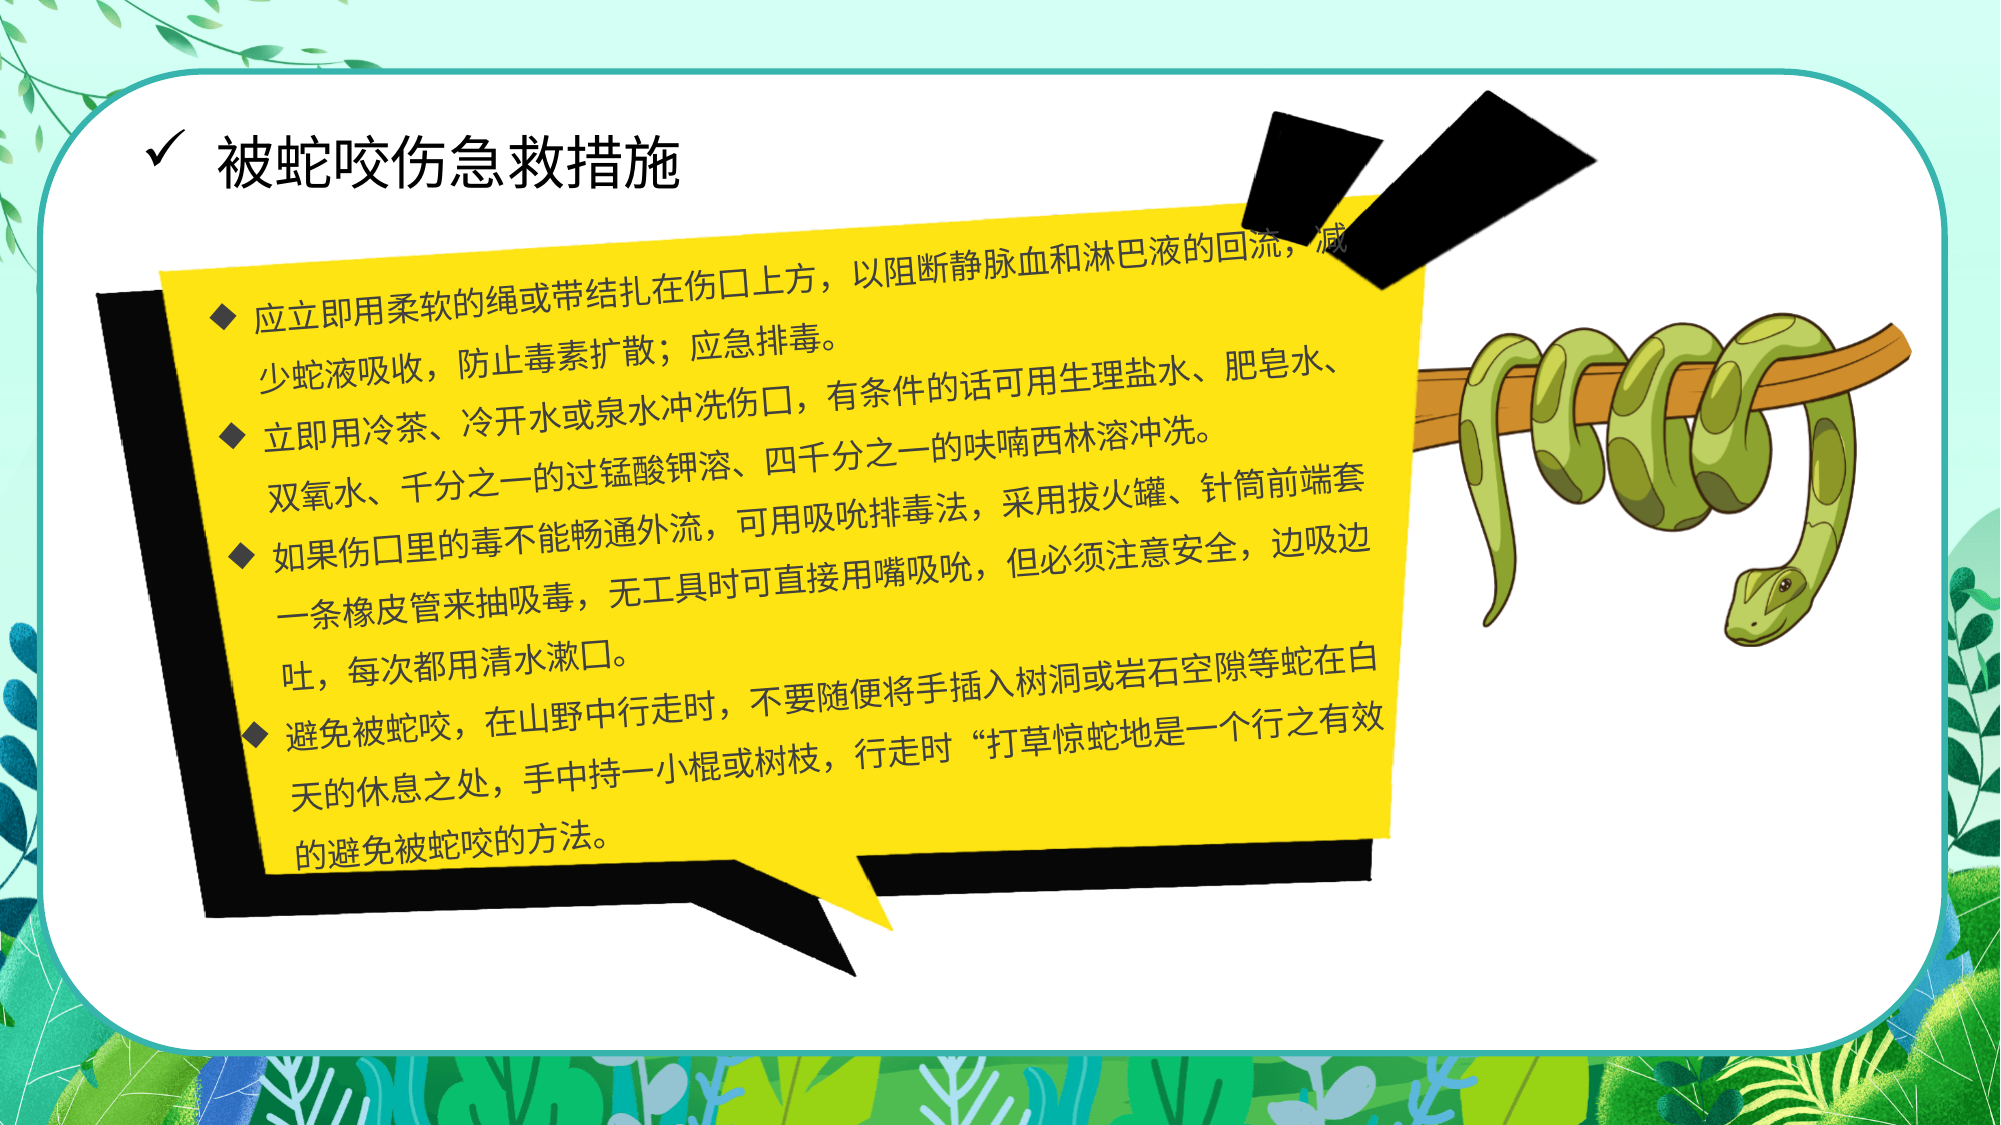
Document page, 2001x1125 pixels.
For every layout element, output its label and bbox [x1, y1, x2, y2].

picture [0, 0, 2000, 1125]
text_box [0, 84, 1698, 1095]
